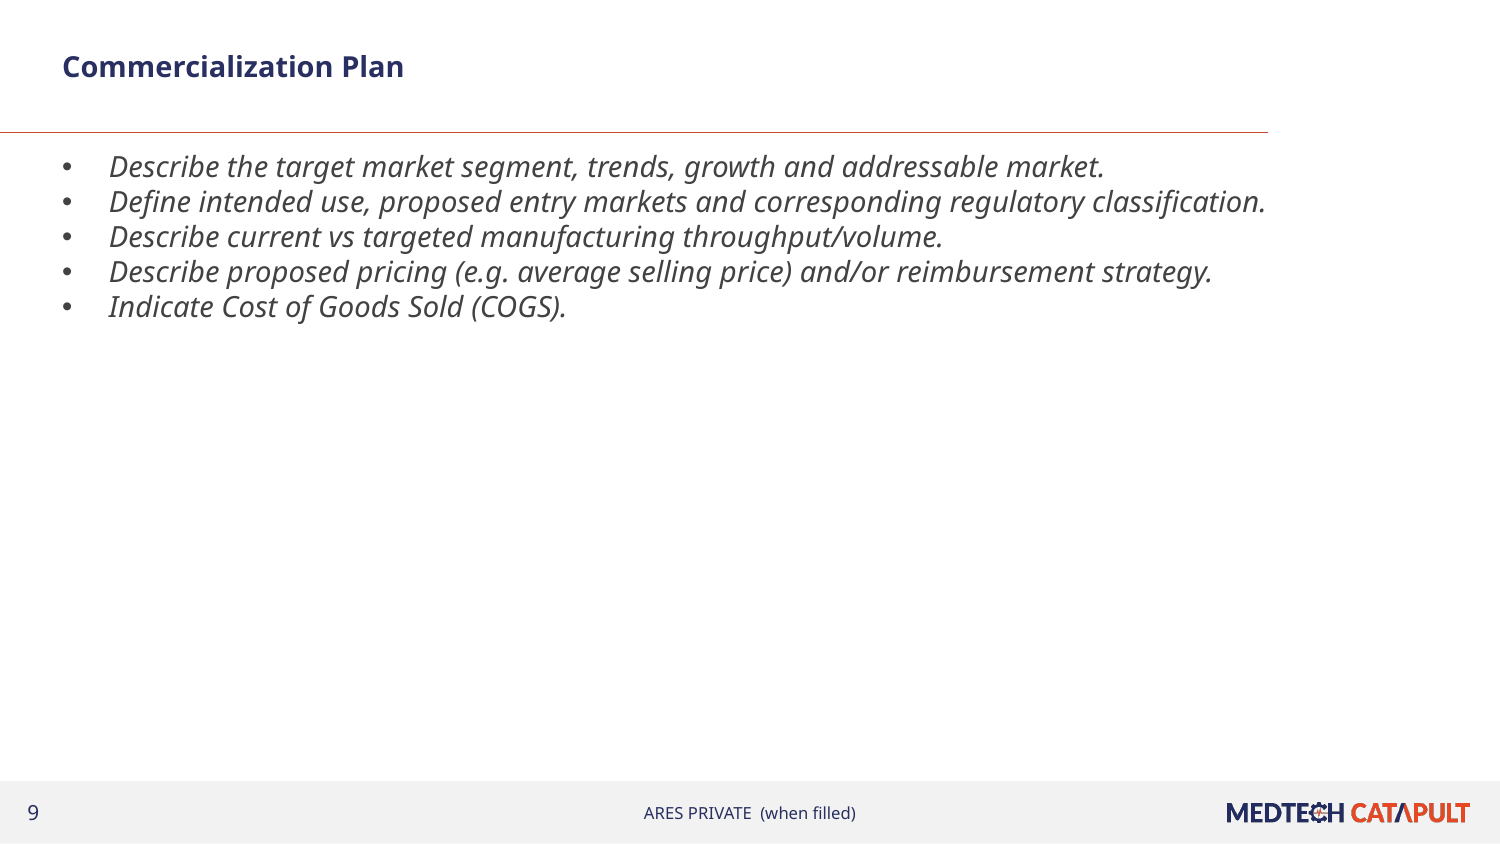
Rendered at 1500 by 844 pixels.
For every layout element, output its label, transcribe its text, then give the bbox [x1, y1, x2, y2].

list ARES PRIVATE (when filled) [539, 797, 961, 833]
picture [1227, 802, 1470, 823]
title Commercialization Plan [47, 44, 1461, 127]
text_box Describe the target market segment, trends, growth and addressable market. Define intended use, proposed entry markets and corresponding regulatory classification. Describe current vs targeted manufacturing throughput/volume. Describe proposed pricing (e.g. average selling price) and/or reimbursement strategy. Indicate Cost of Goods Sold (COGS). [47, 141, 1412, 331]
